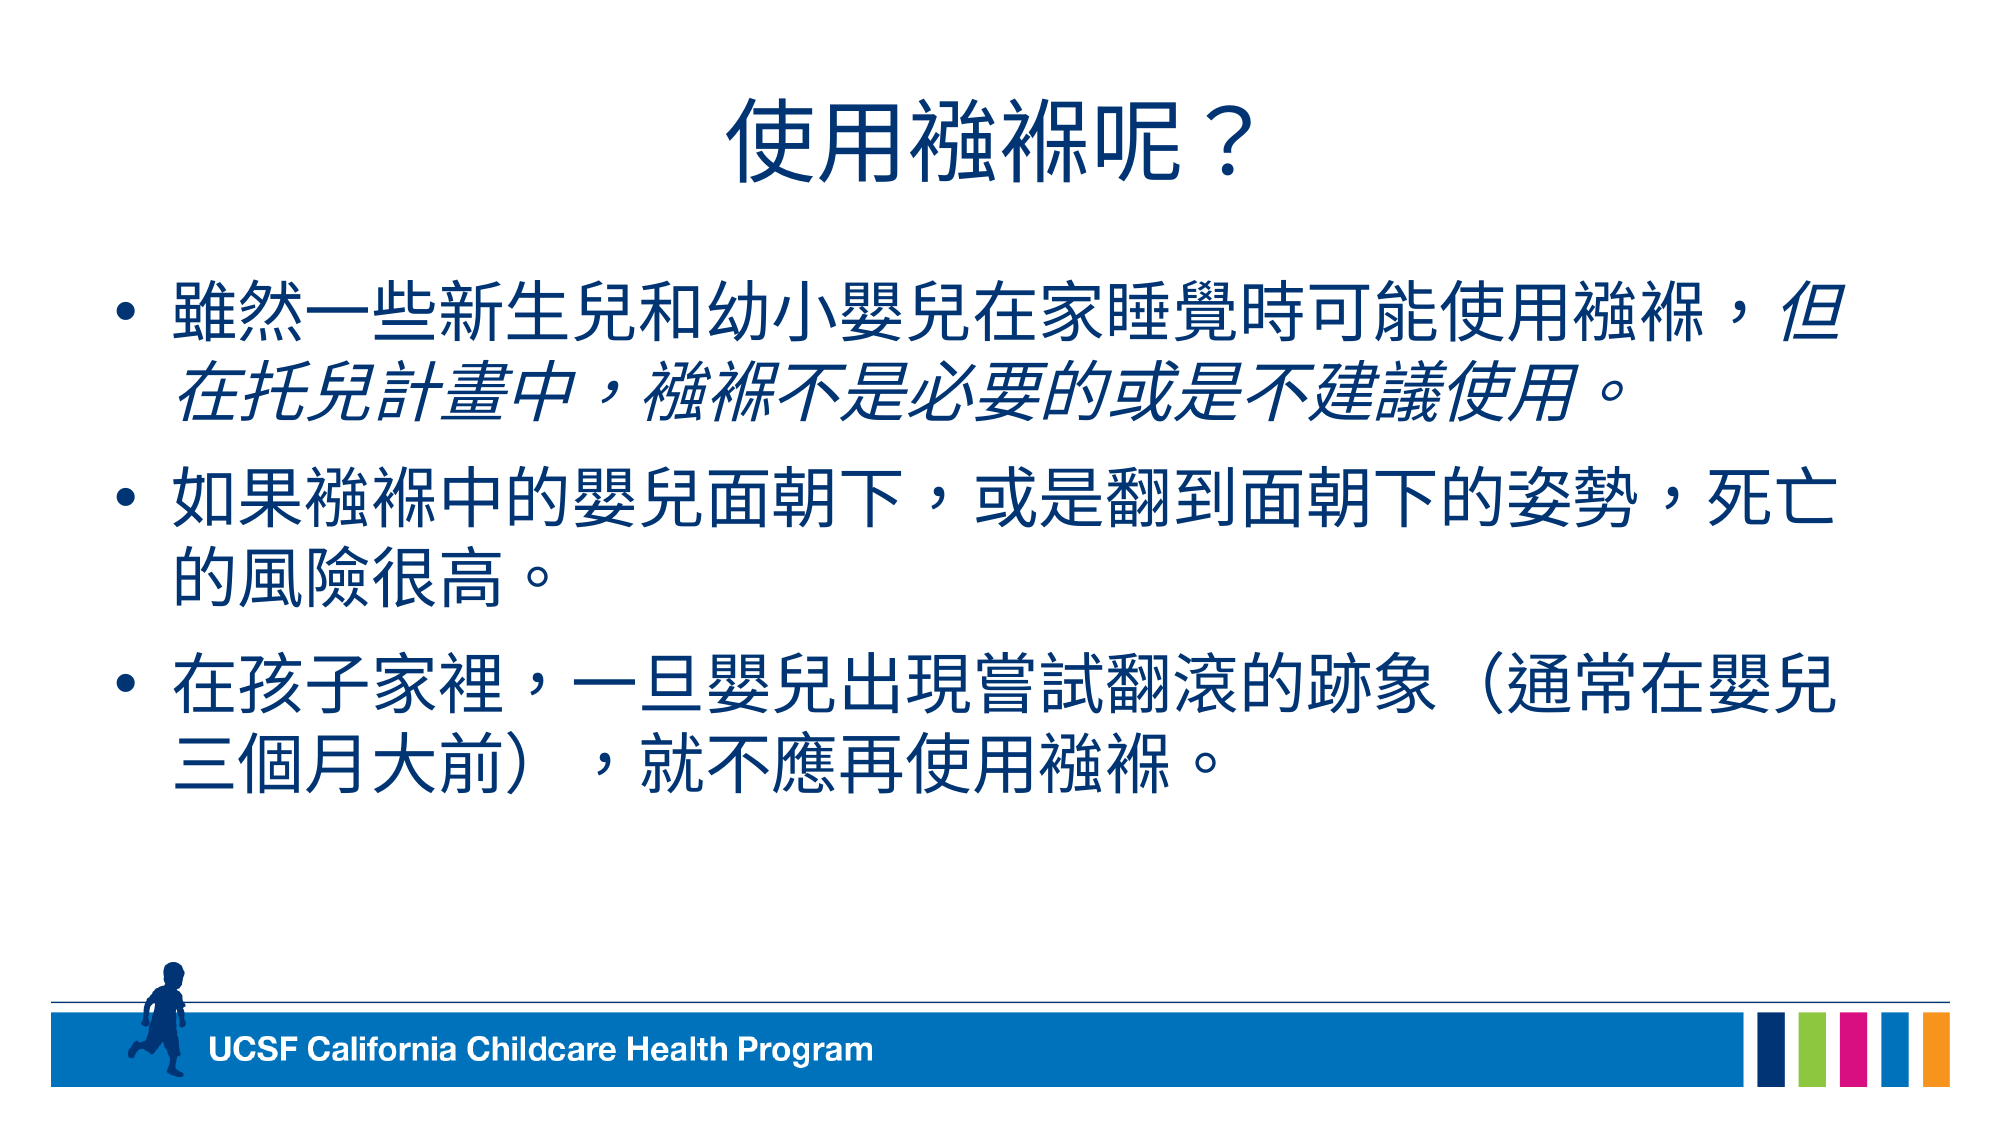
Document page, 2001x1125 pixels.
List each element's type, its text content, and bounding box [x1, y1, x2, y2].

title 使用襁褓呢？ [99, 45, 1900, 233]
picture [51, 962, 1950, 1087]
list 雖然一些新生兒和幼小嬰兒在家睡覺時可能使用襁褓，但在托兒計畫中，襁褓不是必要的或是不建議使用。 如果襁褓中的嬰兒面朝下，或是翻到面朝下的姿勢，死亡的風險很高。 在孩子家裡，一旦嬰兒出現嘗試翻滾的跡象（通常在嬰兒三個月大前），就不應再使用襁褓。 [99, 262, 1900, 1005]
